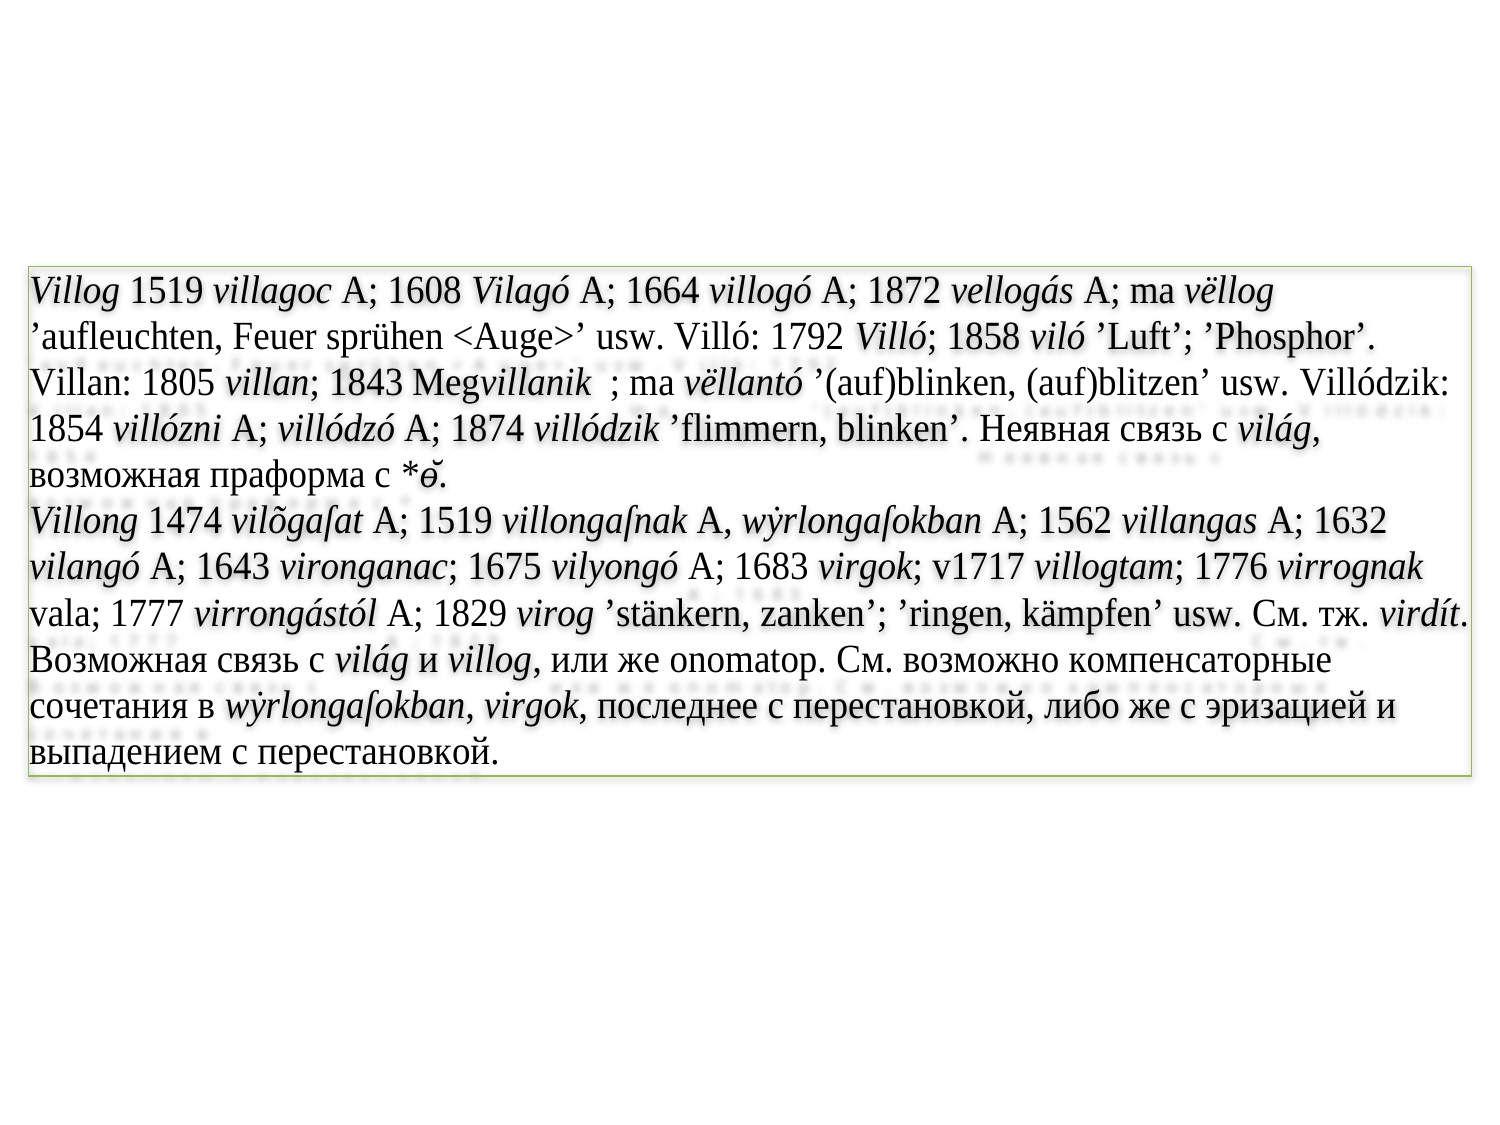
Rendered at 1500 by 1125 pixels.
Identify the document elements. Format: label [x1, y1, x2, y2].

list [29, 266, 1471, 776]
